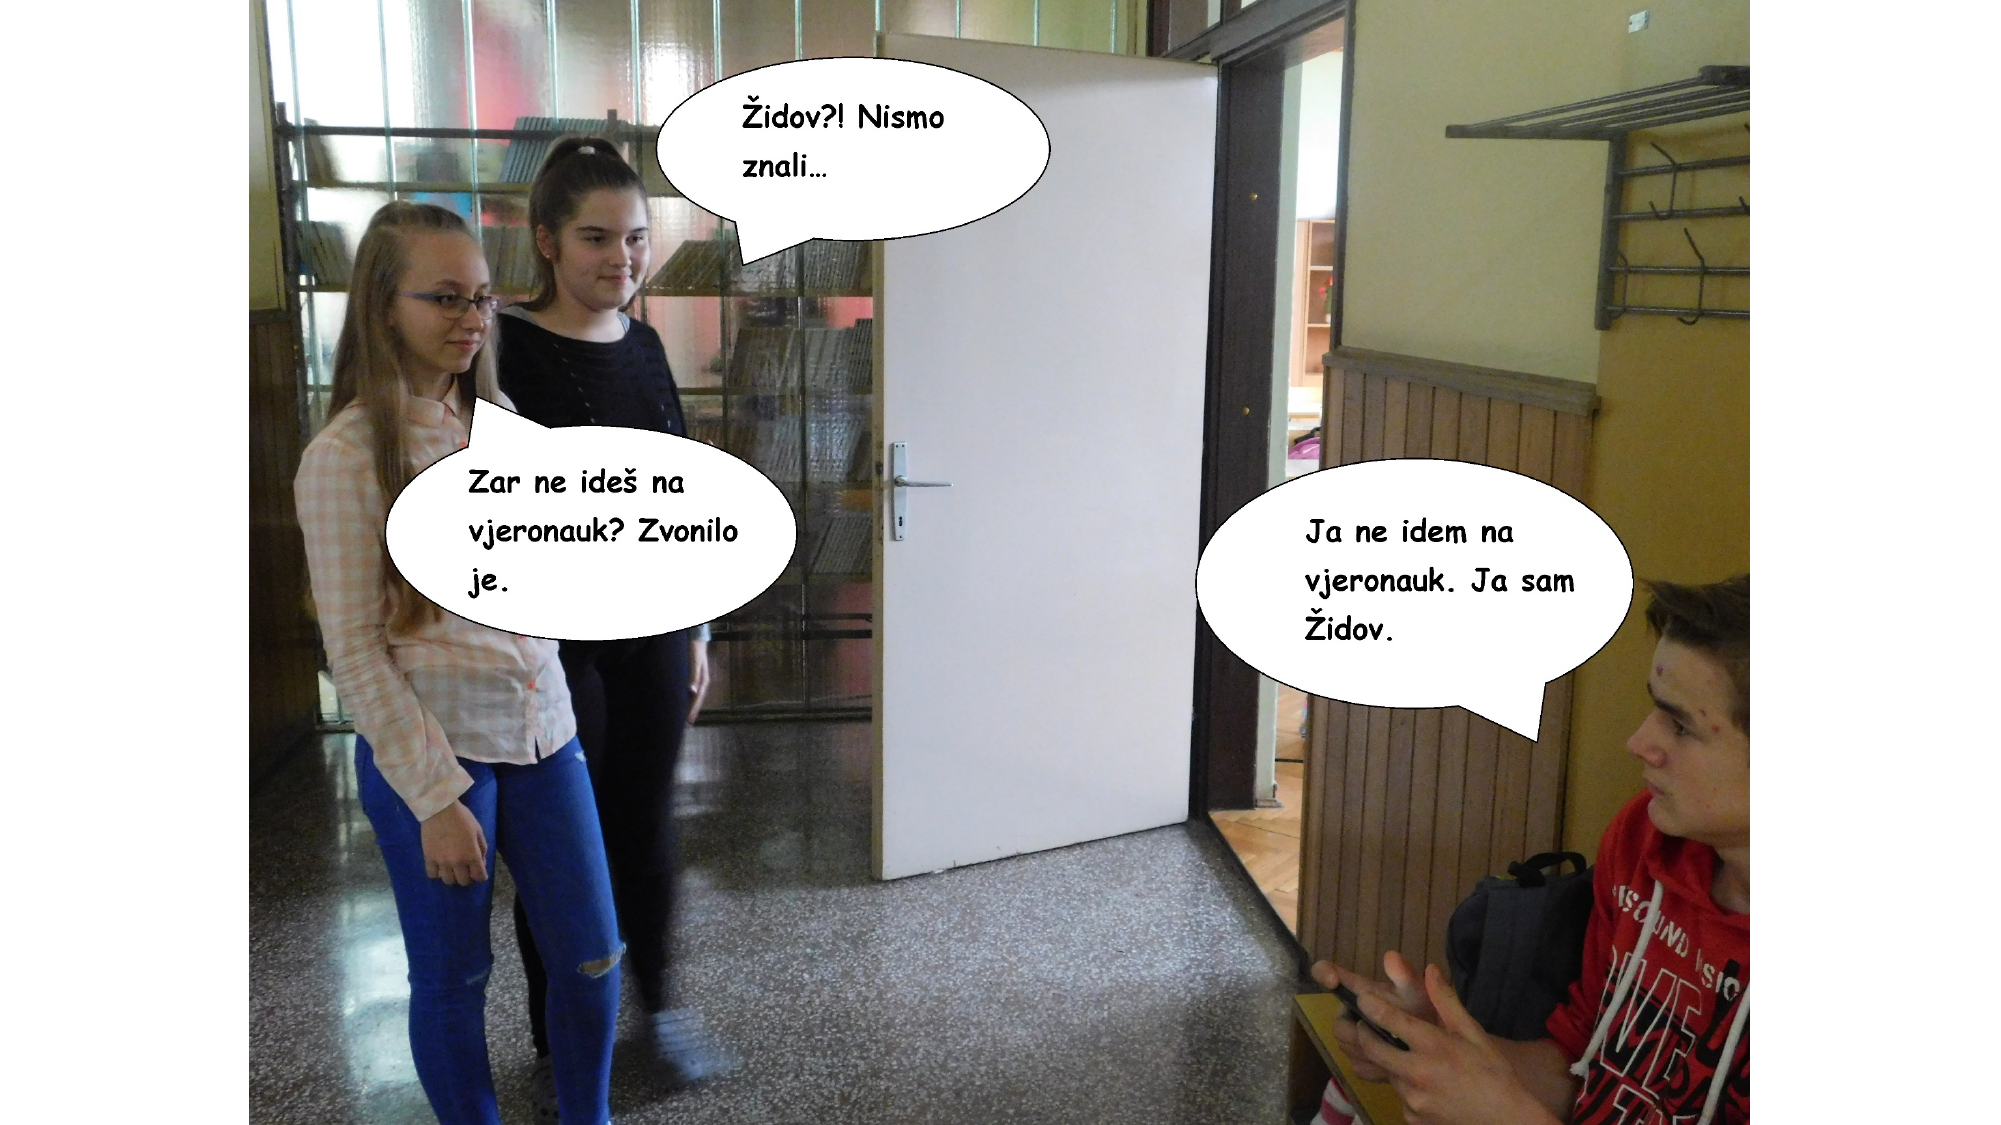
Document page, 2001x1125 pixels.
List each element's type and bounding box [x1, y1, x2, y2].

picture [249, 0, 1750, 1125]
